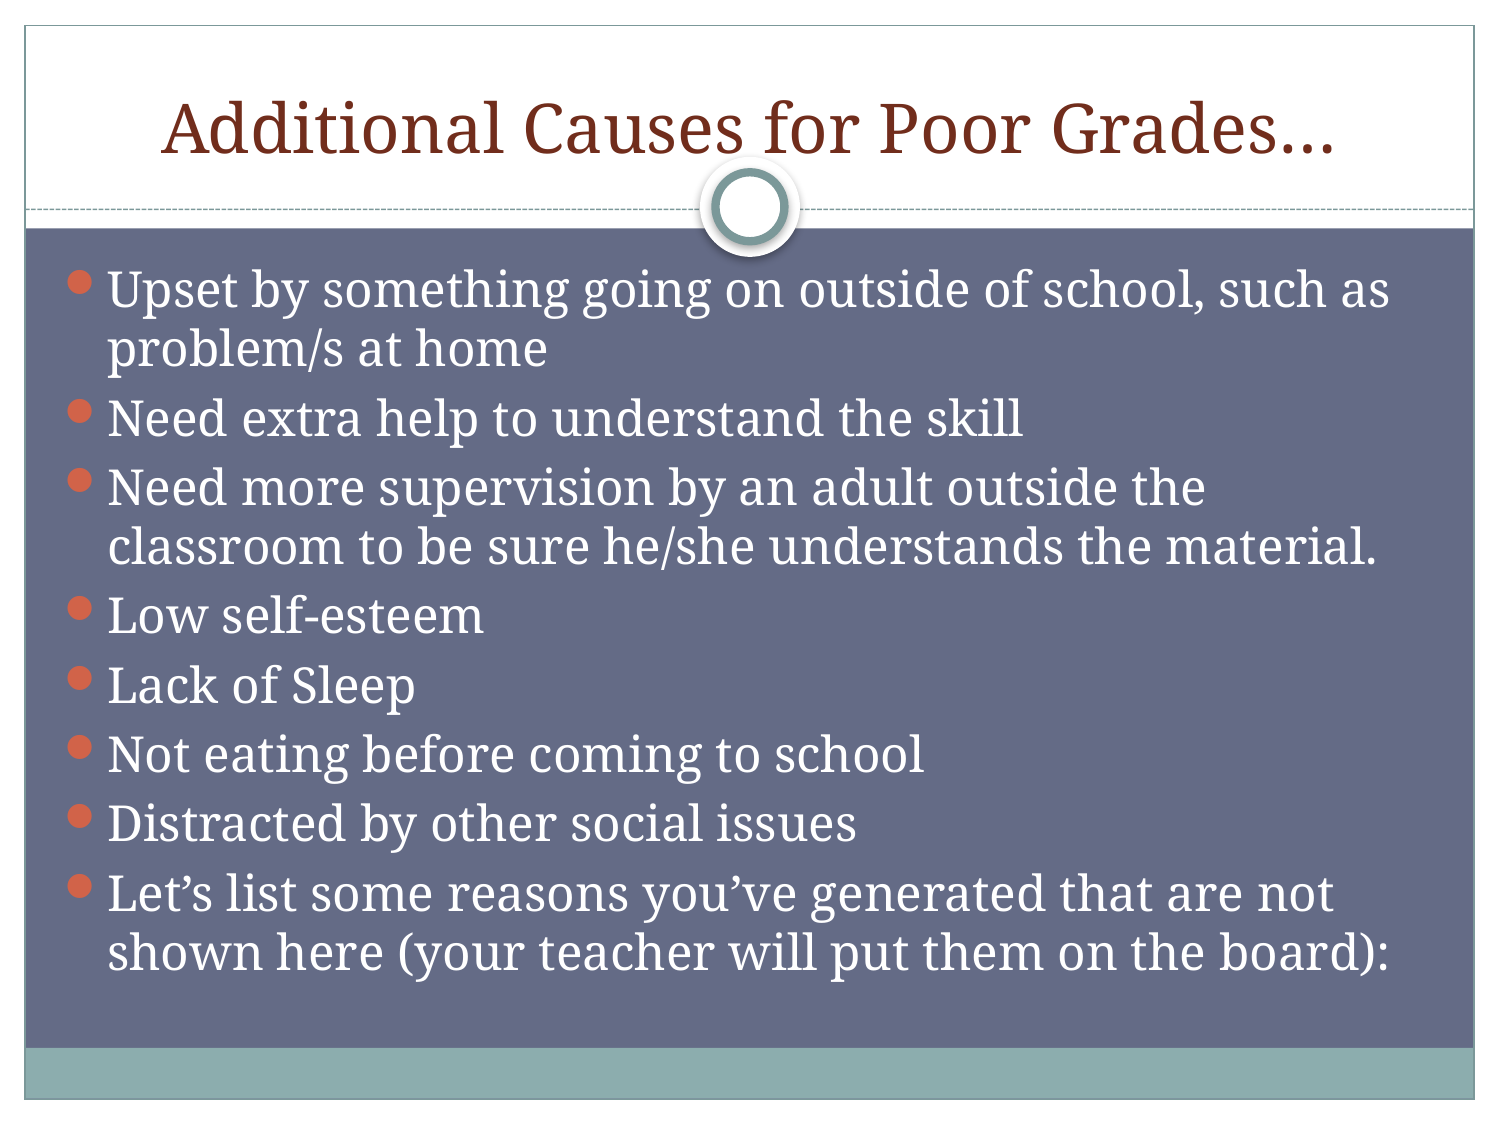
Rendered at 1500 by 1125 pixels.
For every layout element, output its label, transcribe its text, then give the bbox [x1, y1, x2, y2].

title Additional Causes for Poor Grades… [50, 50, 1450, 175]
list Upset by something going on outside of school, such as problem/s at home Need extra help to understand the skill Need more supervision by an adult outside the classroom to be sure he/she understands the material. Low self-esteem Lack of Sleep Not eating before coming to school Distracted by other social issues Let’s list some reasons you’ve generated that are not shown here (your teacher will put them on the board): [49, 250, 1445, 1001]
